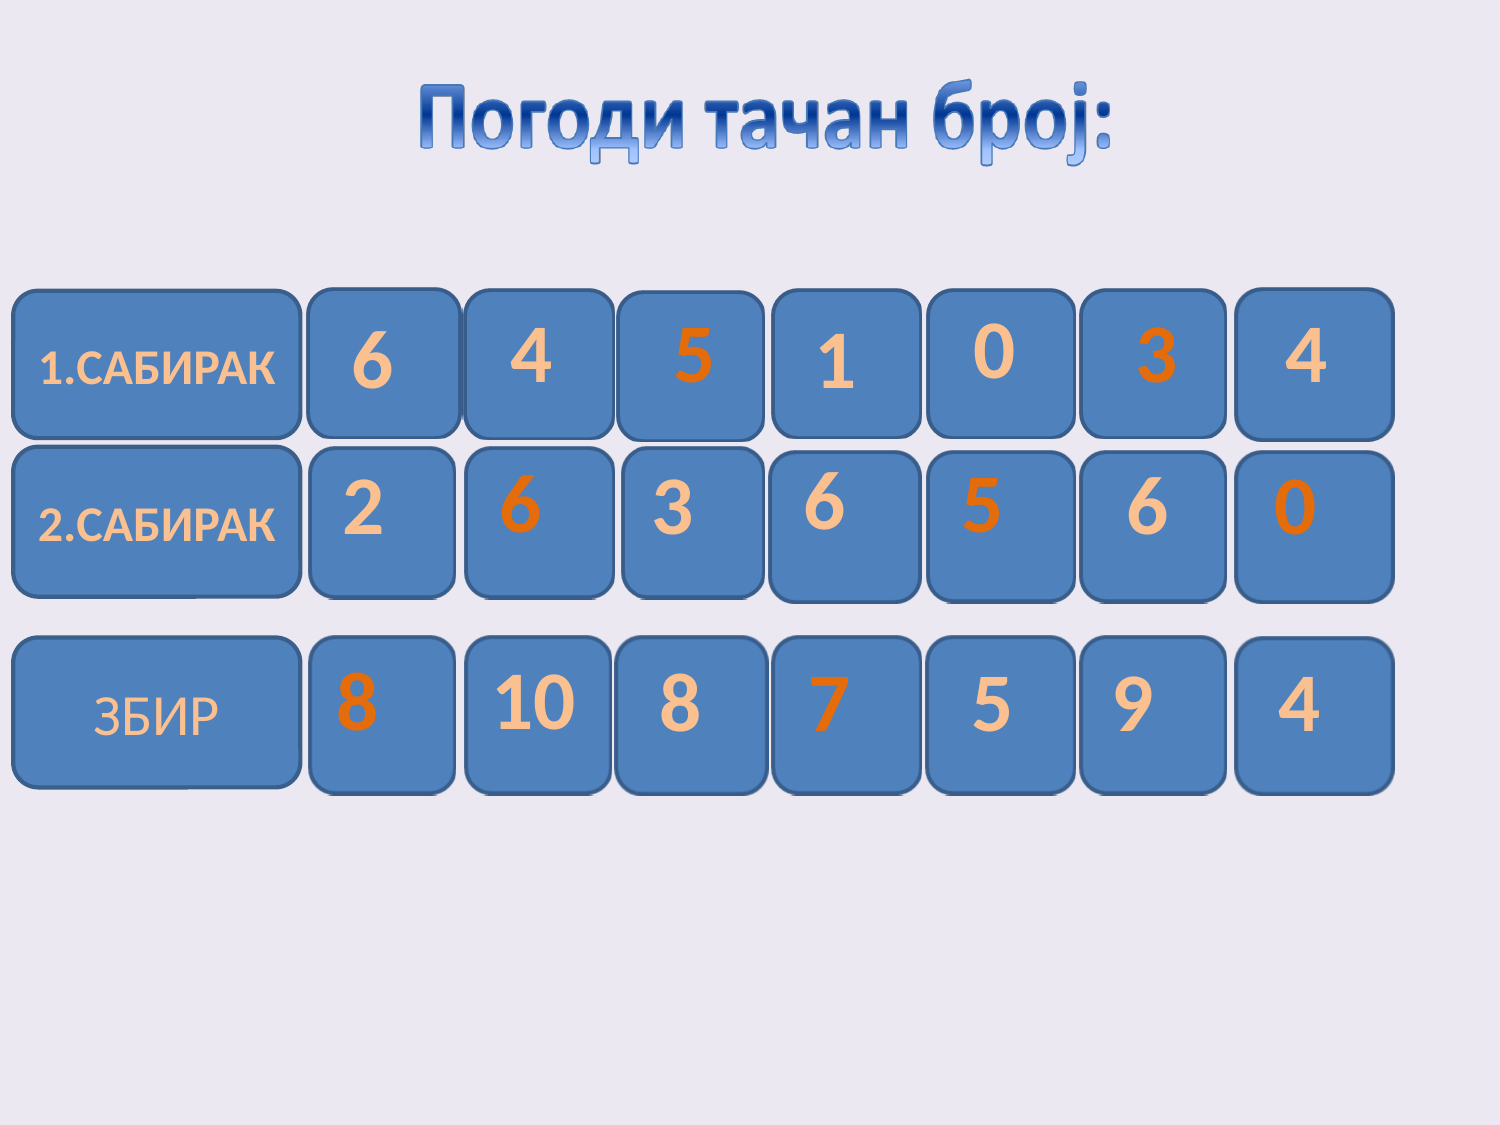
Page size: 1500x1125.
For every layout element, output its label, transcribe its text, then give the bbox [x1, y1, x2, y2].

picture [770, 635, 922, 797]
picture [1078, 288, 1227, 439]
picture [770, 288, 922, 439]
picture [1078, 450, 1227, 604]
picture [924, 635, 1076, 797]
picture [305, 286, 765, 442]
picture [1234, 286, 1395, 442]
text_box 2.САБИРАК [11, 444, 303, 599]
picture [1234, 450, 1395, 604]
picture [308, 635, 456, 797]
picture [926, 450, 1076, 604]
picture [620, 446, 765, 601]
text_box ЗБИР [11, 635, 303, 790]
picture [464, 635, 613, 797]
picture [464, 446, 615, 601]
picture [1078, 635, 1227, 797]
picture [362, 24, 1166, 234]
picture [1234, 636, 1395, 797]
picture [614, 635, 769, 797]
picture [308, 446, 456, 601]
text_box 1.САБИРАК [11, 288, 300, 441]
picture [926, 288, 1076, 439]
picture [767, 450, 922, 604]
